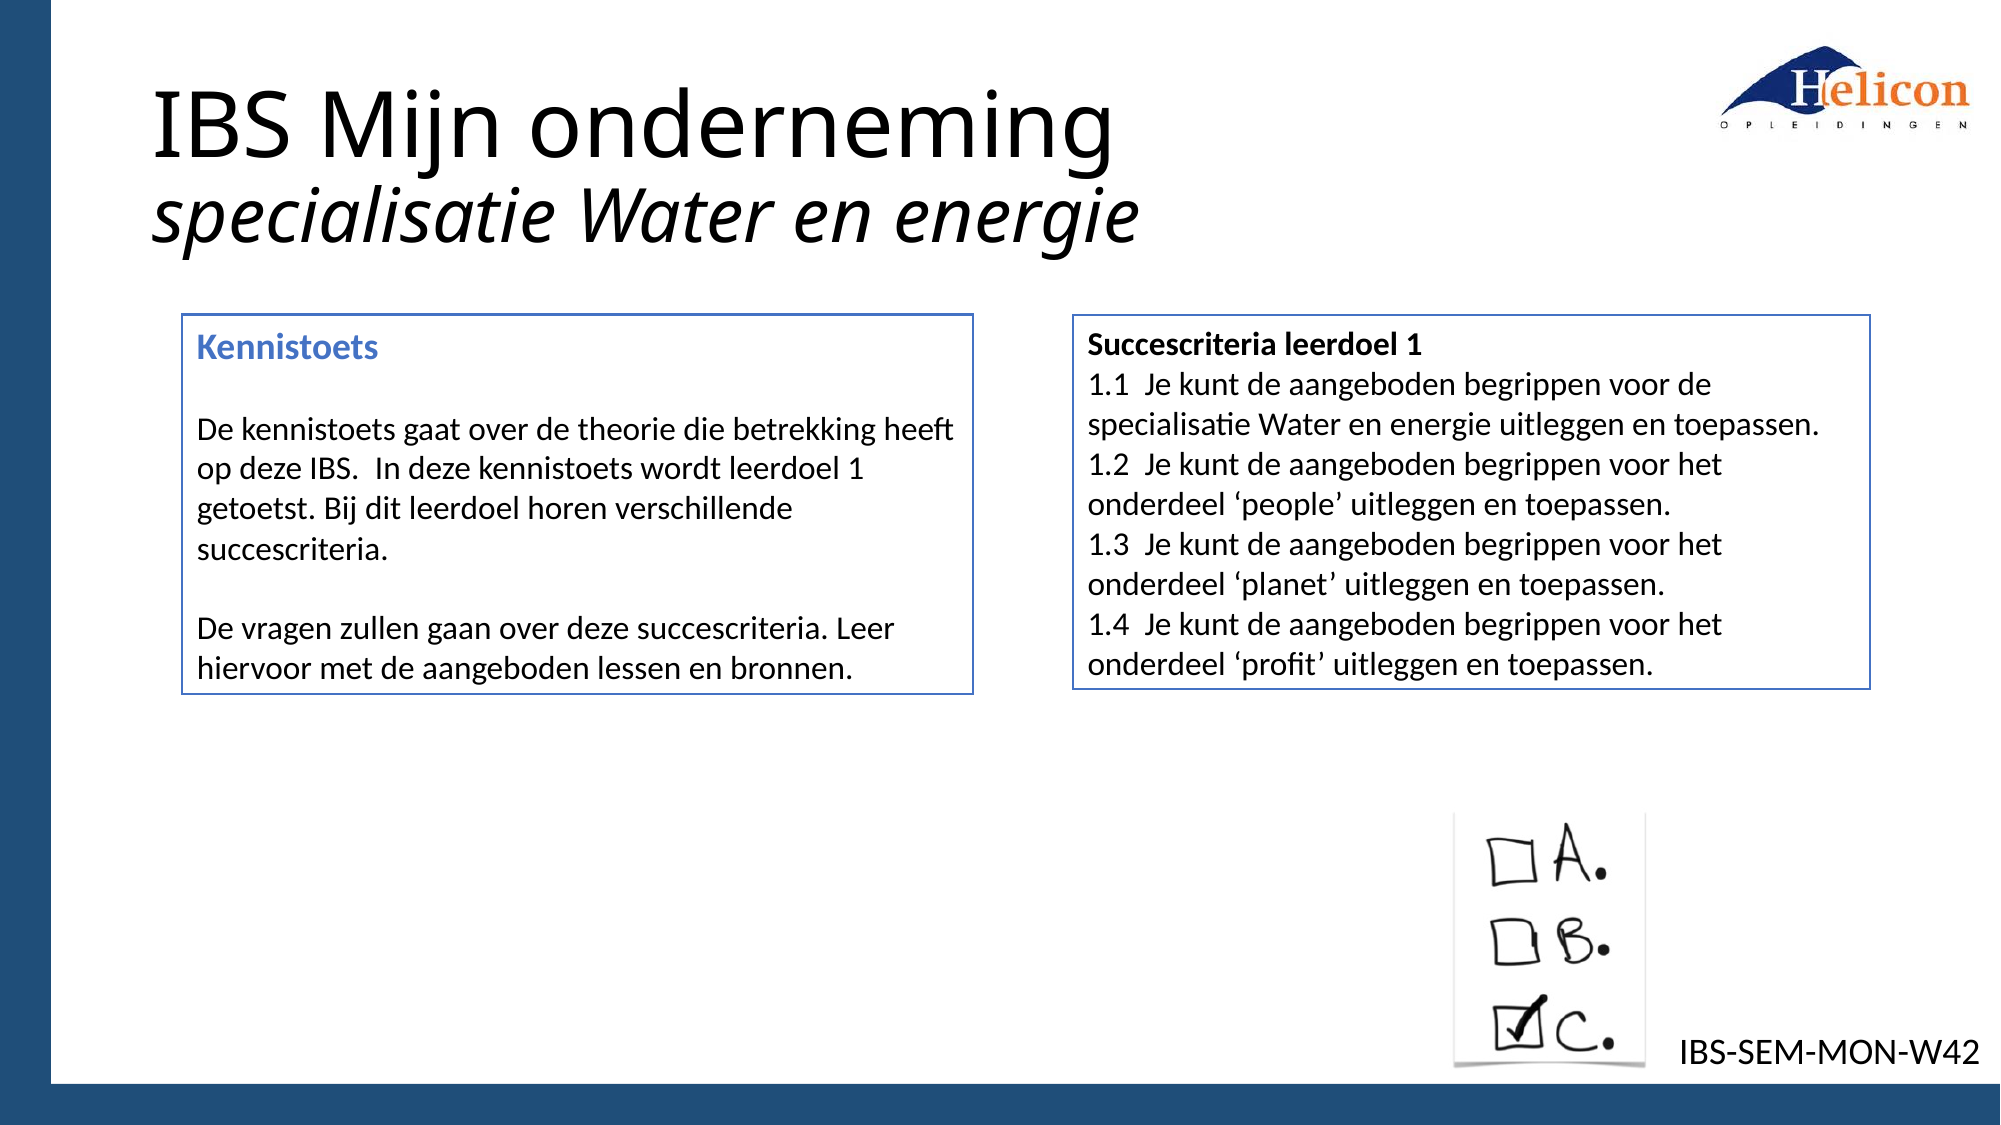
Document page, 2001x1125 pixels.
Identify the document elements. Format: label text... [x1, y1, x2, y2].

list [1715, 22, 1974, 150]
picture [1433, 799, 1663, 1084]
text_box IBS-SEM-MON-W42 [1664, 1019, 1996, 1080]
title IBS Mijn onderneming specialisatie Water en energie [137, 59, 1863, 278]
text_box Kennistoets De kennistoets gaat over de theorie die betrekking heeft op deze IBS. In deze kennistoets wordt leerdoel 1 getoetst. Bij dit leerdoel horen verschillende succescriteria. De vragen zullen gaan over deze succescriteria. Leer hiervoor met de aangeboden lessen en bronnen. [181, 313, 974, 695]
text_box [50, 1083, 2000, 1125]
text_box [0, 0, 52, 1125]
text_box Succescriteria leerdoel 1 1.1 Je kunt de aangeboden begrippen voor de specialisatie Water en energie uitleggen en toepassen. 1.2 Je kunt de aangeboden begrippen voor het onderdeel ‘people’ uitleggen en toepassen. 1.3 Je kunt de aangeboden begrippen voor het onderdeel ‘planet’ uitleggen en toepassen. 1.4 Je kunt de aangeboden begrippen voor het onderdeel ‘profit’ uitleggen en toepassen. [1072, 314, 1871, 690]
